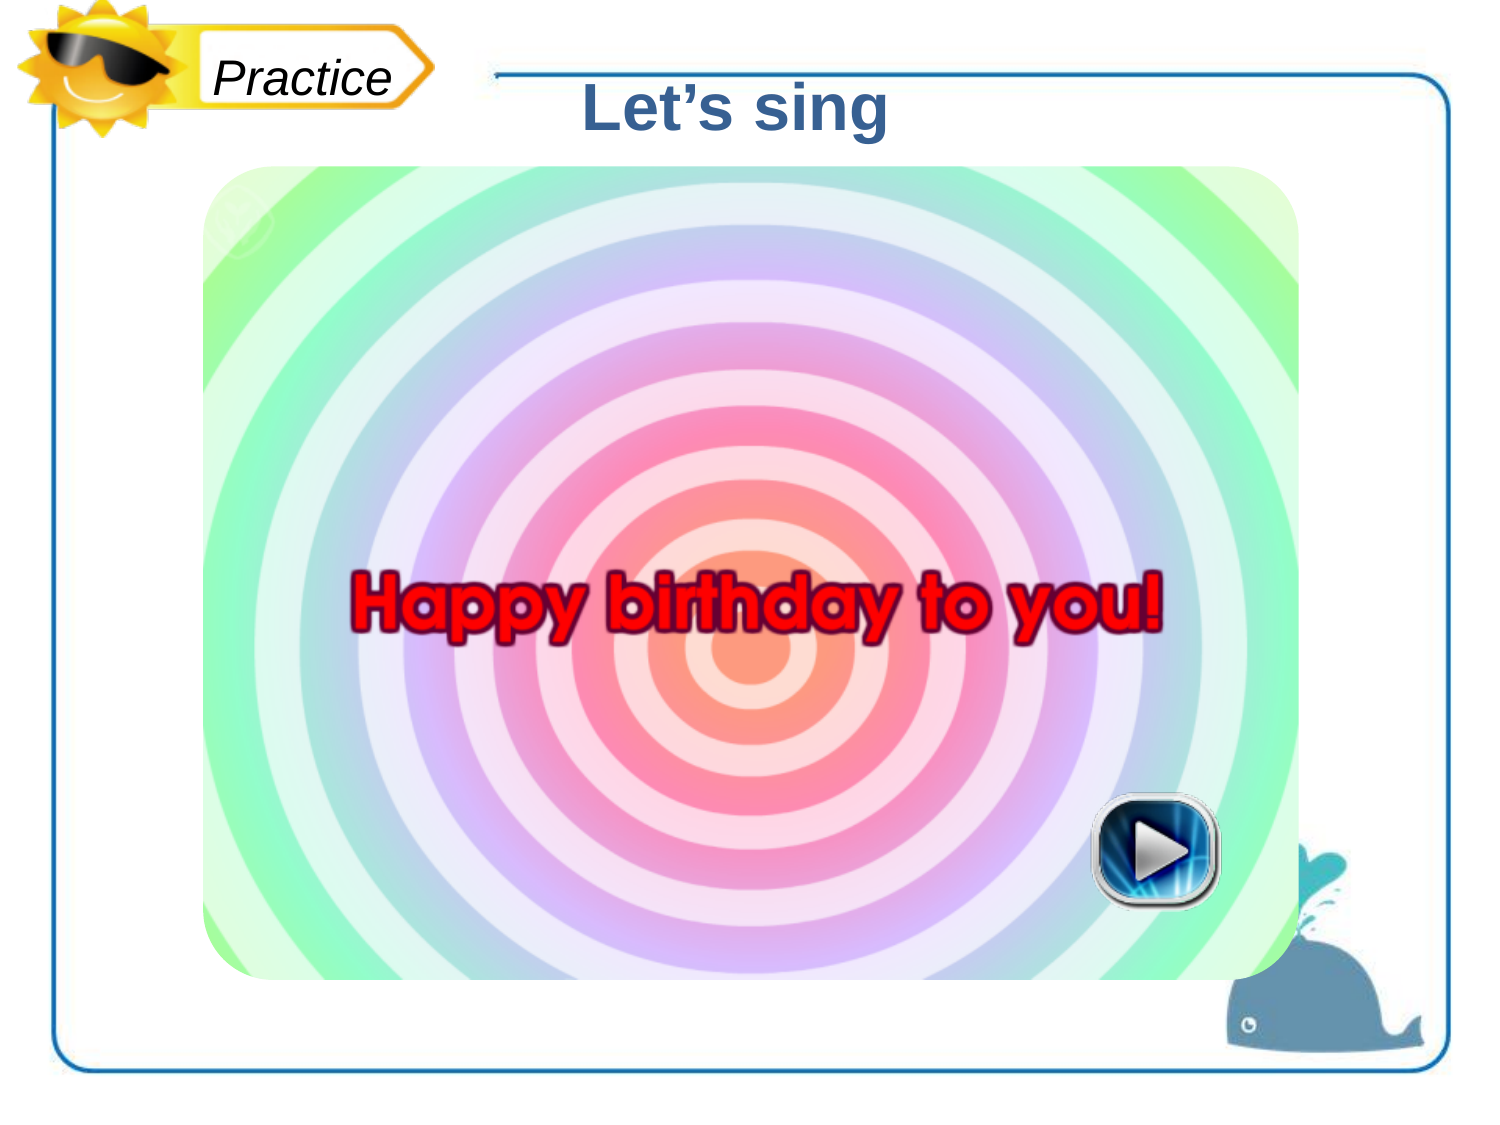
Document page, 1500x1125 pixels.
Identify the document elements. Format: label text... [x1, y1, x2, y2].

picture [0, 0, 1500, 1125]
text_box Let’s sing [566, 56, 906, 151]
